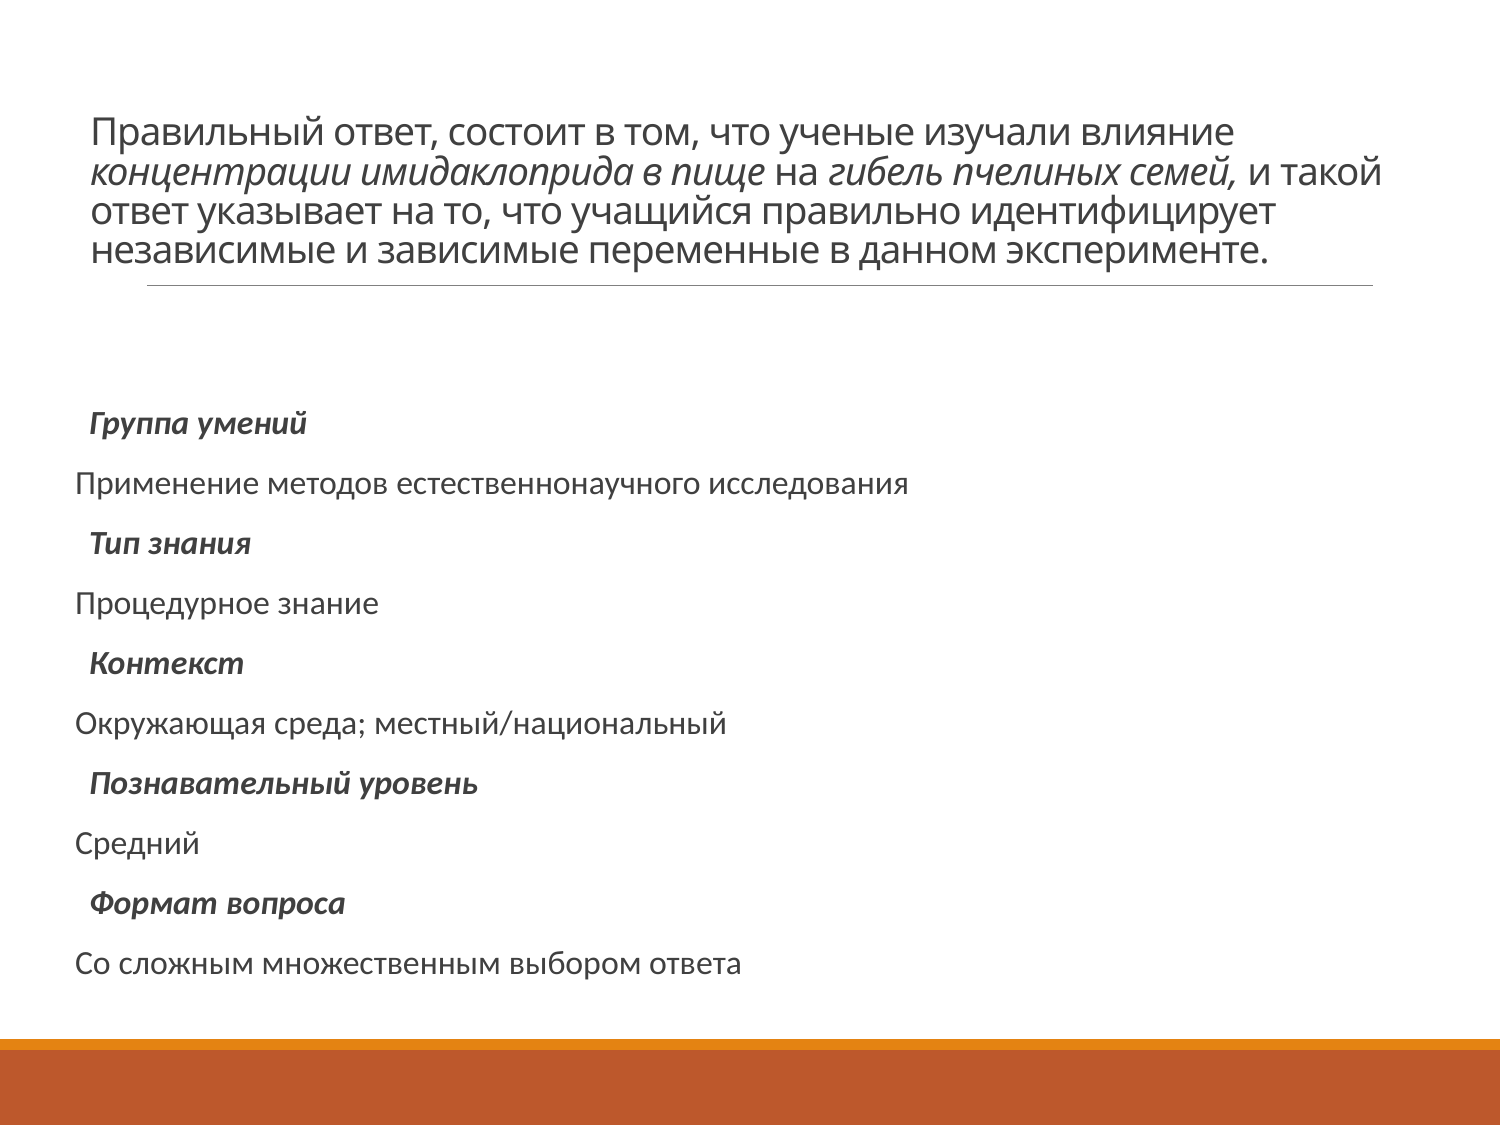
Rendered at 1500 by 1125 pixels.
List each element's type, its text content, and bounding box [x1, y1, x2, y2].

list Группа умений Применение методов естественнонаучного исследования Тип знания Процедурное знание Контекст Окружающая среда; местный/национальный Познавательный уровень Средний Формат вопроса Со сложным множественным выбором ответа [75, 397, 1425, 996]
title Правильный ответ, состоит в том, что ученые изучали влияние концентрации имидаклоприда в пище на гибель пчелиных семей, и такой ответ указывает на то, что учащийся правильно идентифицирует независимые и зависимые переменные в данном эксперименте. [75, 117, 1425, 325]
